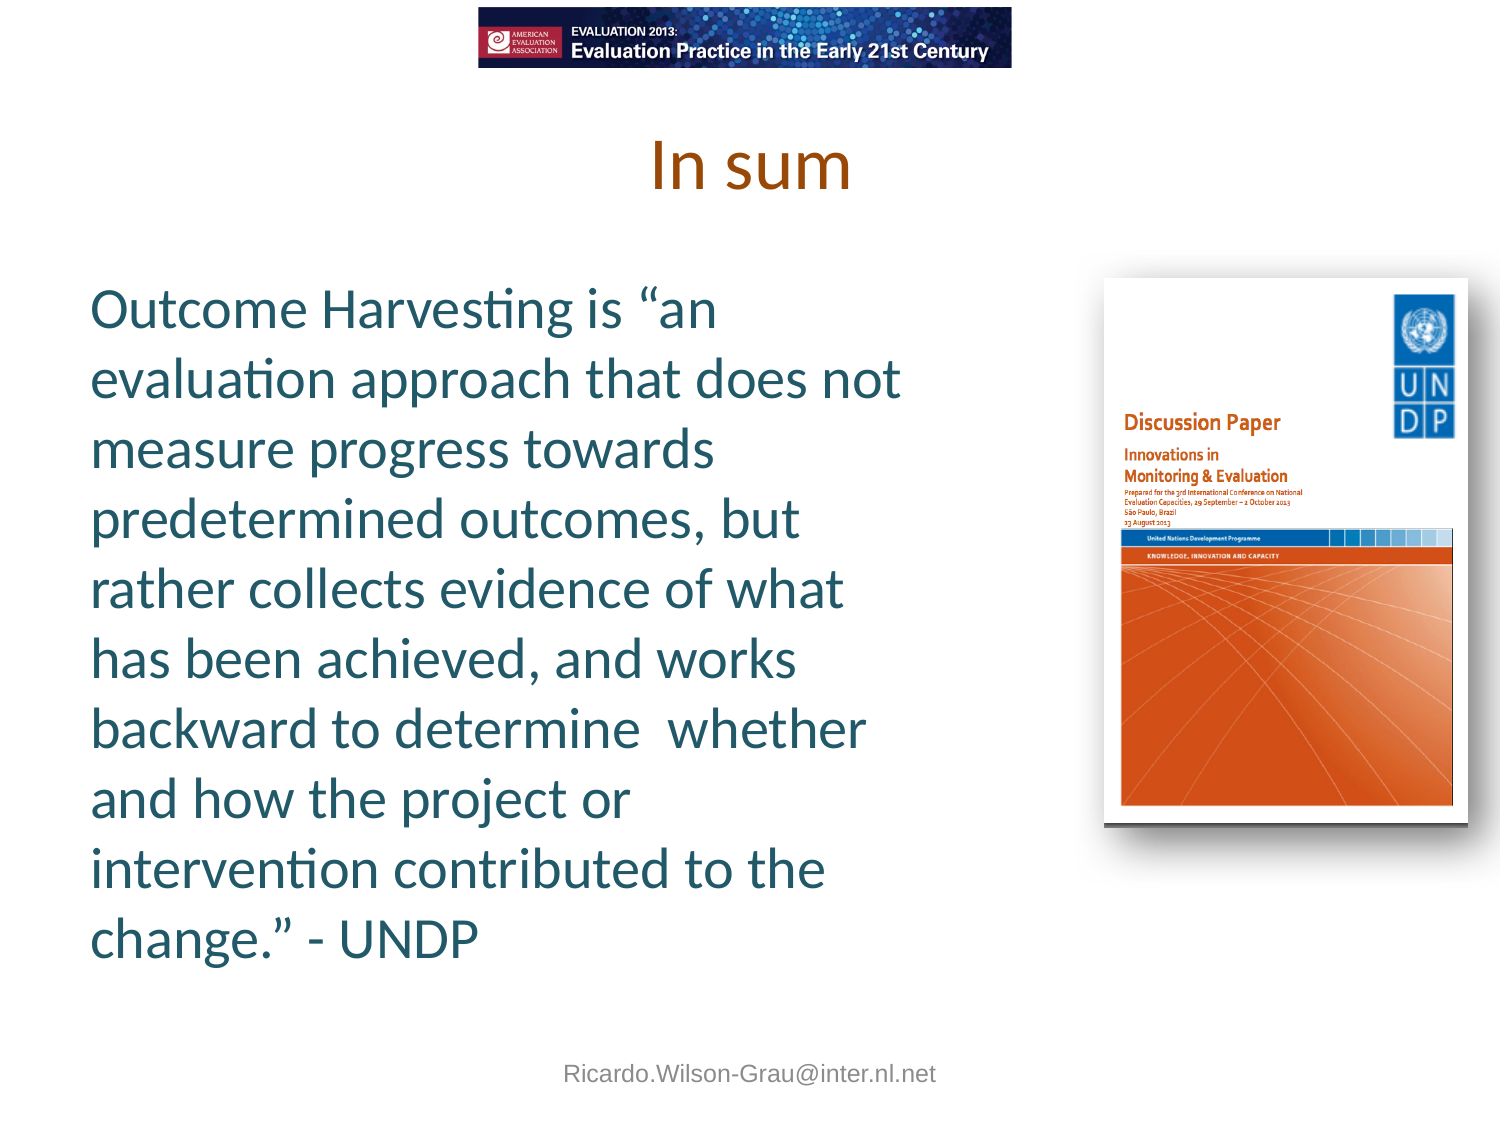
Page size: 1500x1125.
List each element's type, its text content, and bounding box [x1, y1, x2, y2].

picture [478, 7, 1012, 68]
title In sum [76, 90, 1427, 231]
list Outcome Harvesting is “an evaluation approach that does not measure progress towards predetermined outcomes, but rather collects evidence of what has been achieved, and works backward to determine whether and how the project or intervention contributed to the change.” - UNDP [75, 262, 939, 1005]
footer Ricardo.Wilson-Grau@inter.nl.net [512, 1042, 988, 1103]
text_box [1104, 278, 1468, 828]
